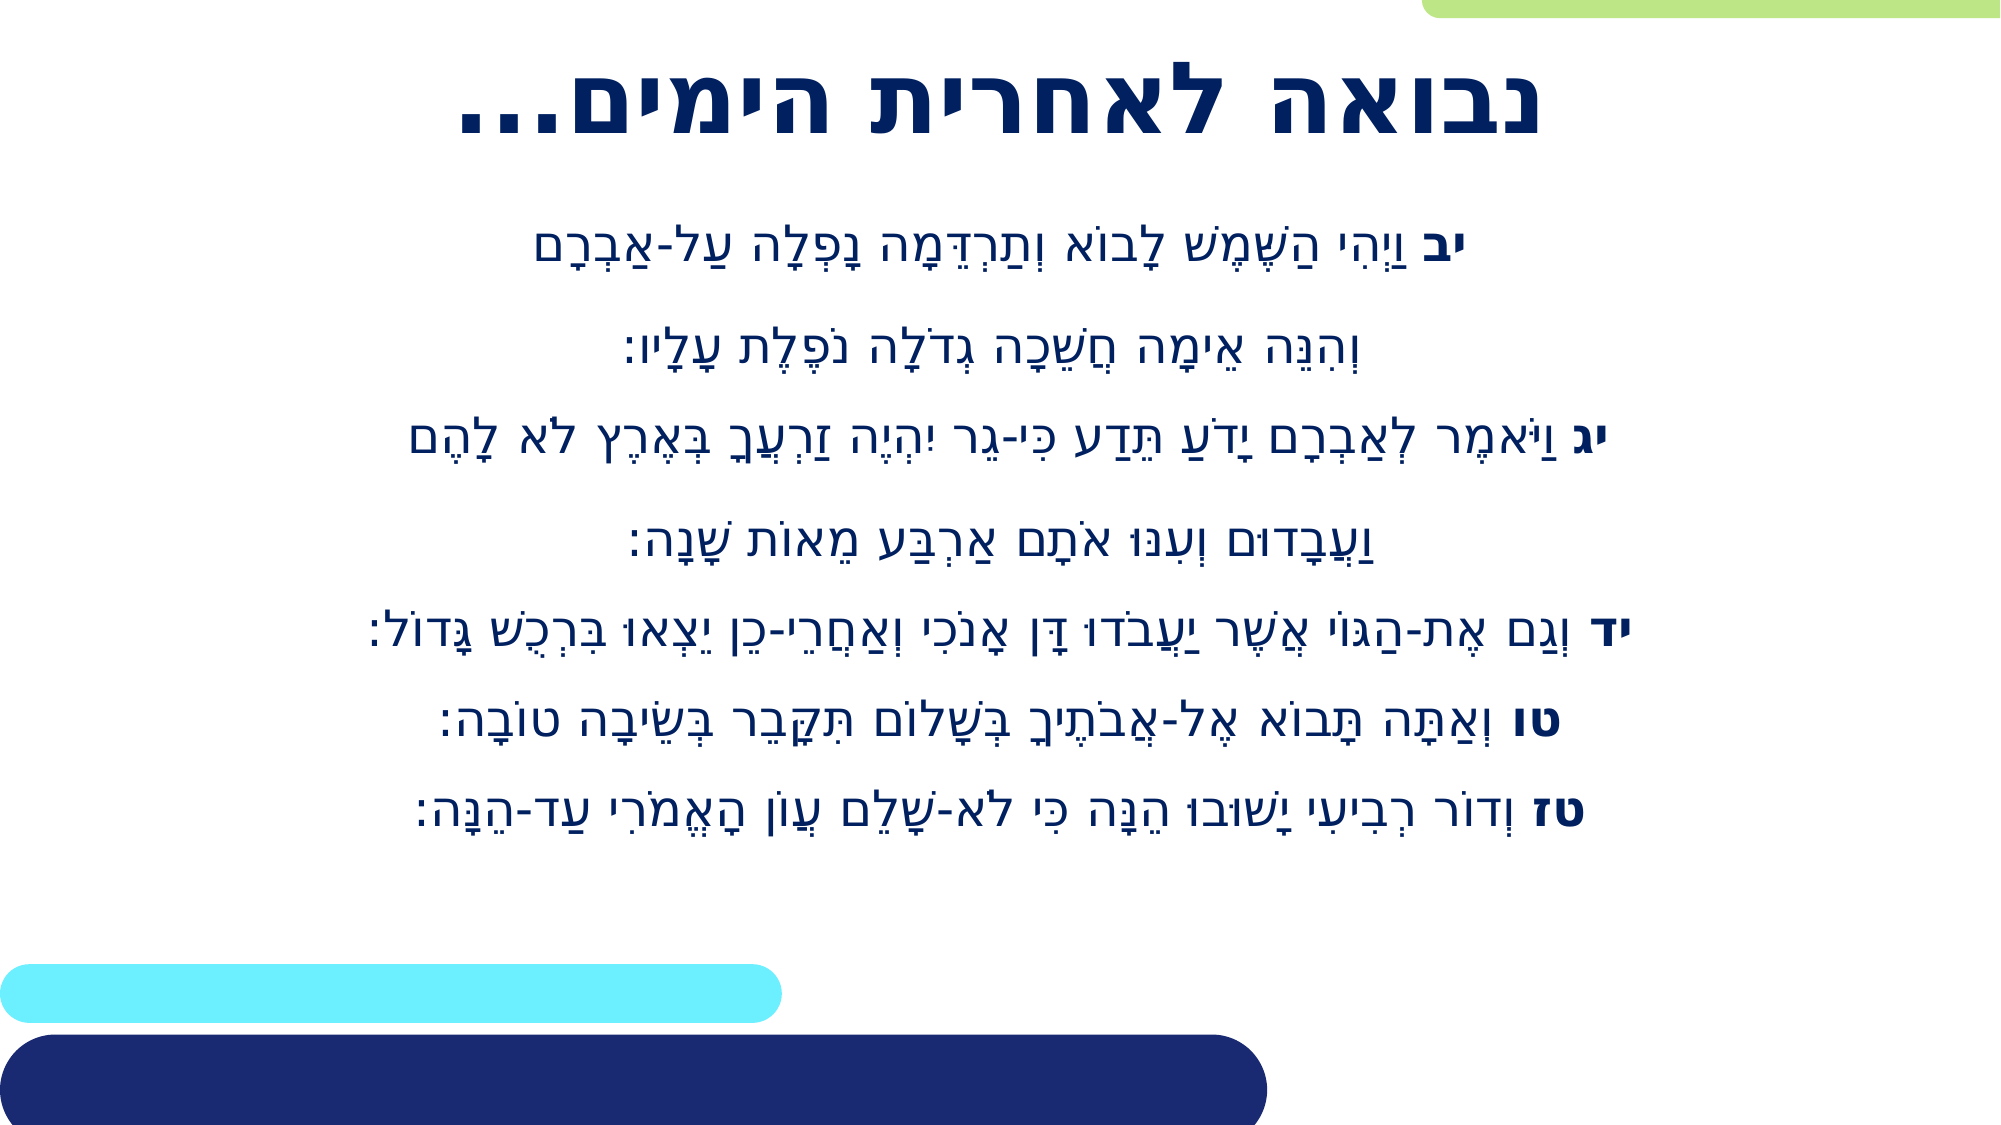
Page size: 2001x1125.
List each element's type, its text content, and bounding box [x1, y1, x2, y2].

list יב וַיְהִי הַשֶּׁמֶשׁ לָבוֹא וְתַרְדֵּמָה נָפְלָה עַל-אַבְרָם וְהִנֵּה אֵימָה חֲשֵׁכָה גְדֹלָה נֹפֶלֶת עָלָיו: יג וַיֹּאמֶר לְאַבְרָם יָדֹעַ תֵּדַע כִּי-גֵר יִהְיֶה זַרְעֲךָ בְּאֶרֶץ לֹא לָהֶם וַעֲבָדוּם וְעִנּוּ אֹתָם אַרְבַּע מֵאוֹת שָׁנָה: יד וְגַם אֶת-הַגּוֹי אֲשֶׁר יַעֲבֹדוּ דָּן אָנֹכִי וְאַחֲרֵי-כֵן יֵצְאוּ בִּרְכֻשׁ גָּדוֹל: טו וְאַתָּה תָּבוֹא אֶל-אֲבֹתֶיךָ בְּשָׁלוֹם תִּקָּבֵר בְּשֵׂיבָה טוֹבָה: טז וְדוֹר רְבִיעִי יָשׁוּבוּ הֵנָּה כִּי לֹא-שָׁלֵם עֲוֹן הָאֱמֹרִי עַד-הֵנָּה: [84, 173, 1916, 965]
title נבואה לאחרית הימים... [84, 34, 1916, 154]
